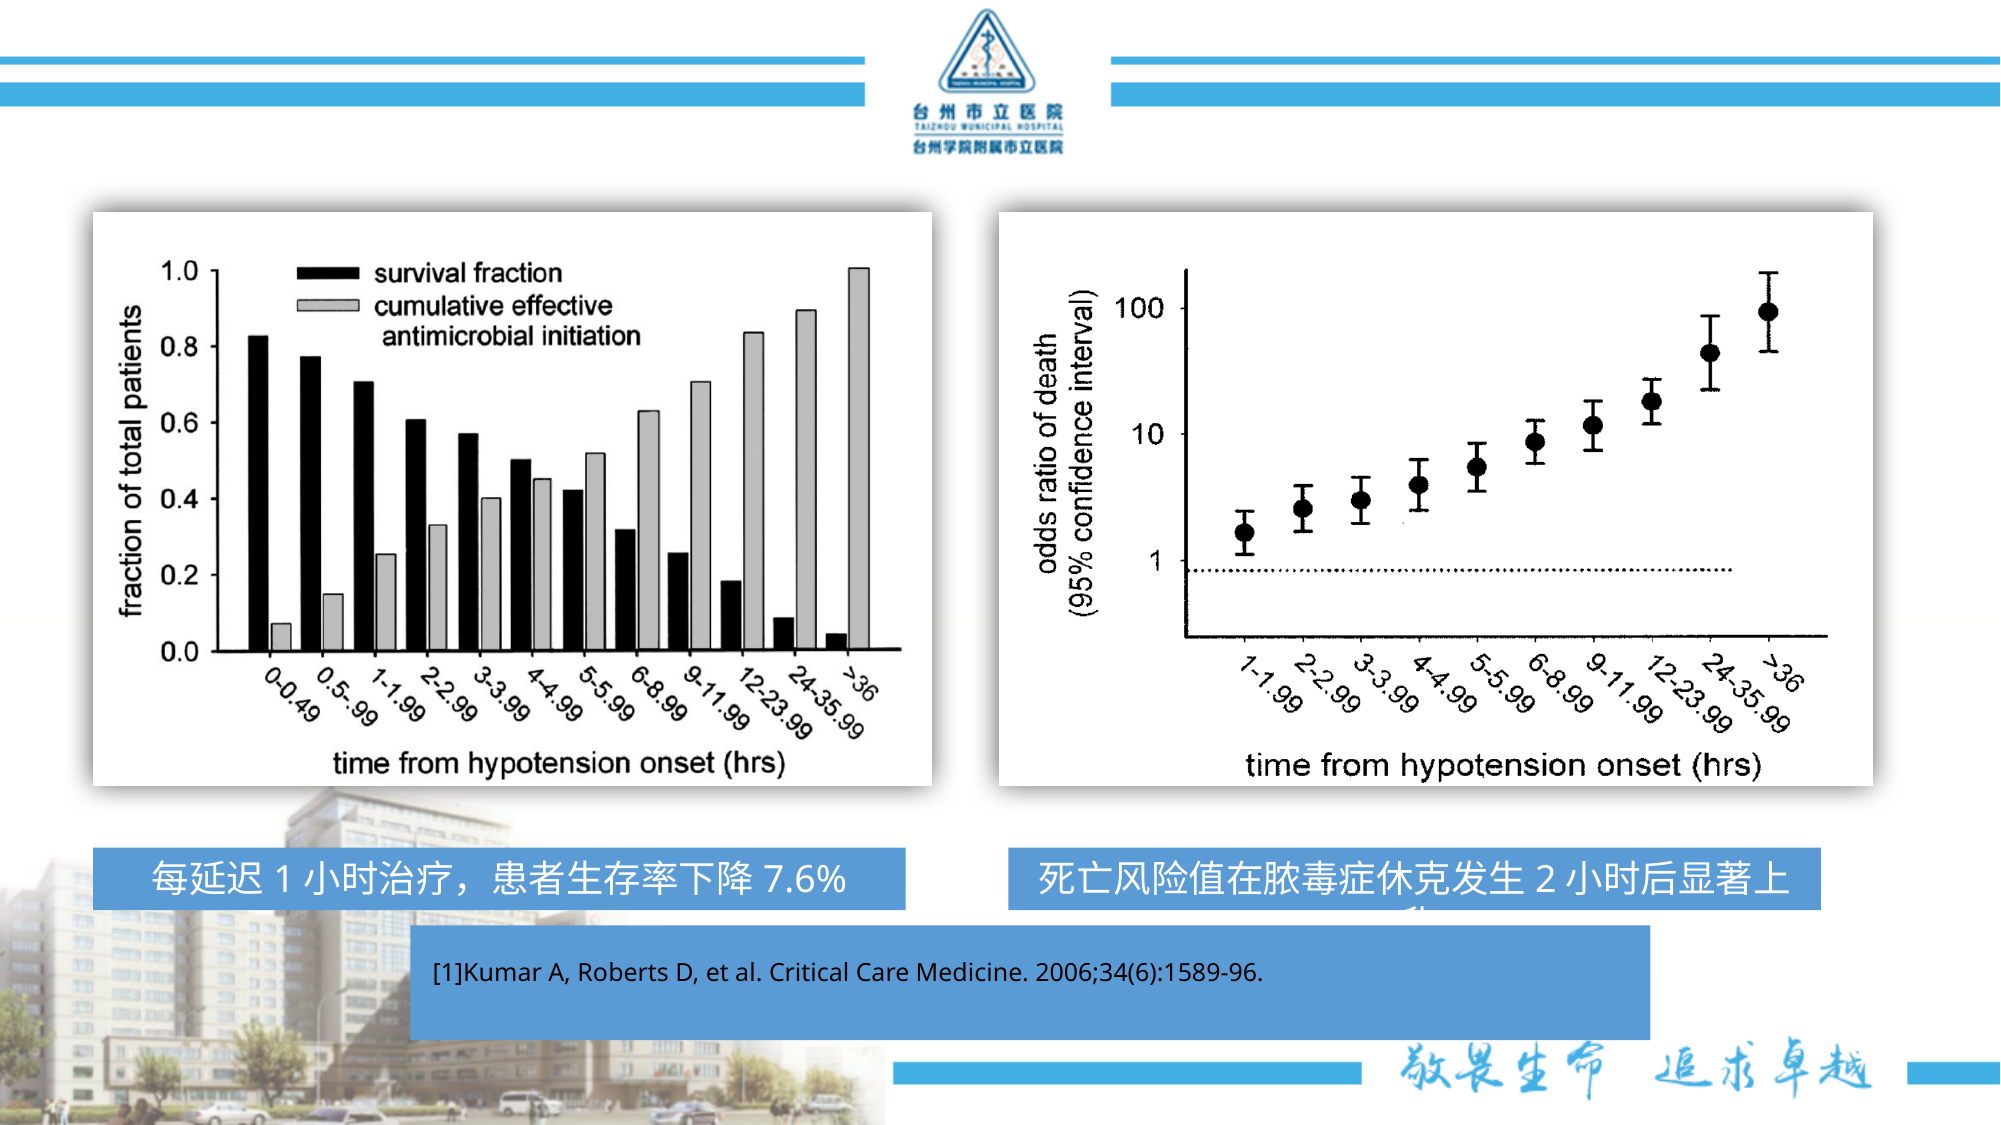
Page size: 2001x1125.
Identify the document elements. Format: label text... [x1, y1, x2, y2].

text_box 每延迟1小时治疗，患者生存率下降7.6% [93, 847, 906, 911]
text_box [410, 925, 1651, 1041]
text_box 死亡风险值在脓毒症休克发生2小时后显著上升 [1008, 847, 1821, 911]
text_box [1]Kumar A, Roberts D, et al. Critical Care Medicine. 2006;34(6):1589-96. [417, 949, 1544, 1040]
picture [0, 0, 2000, 1125]
